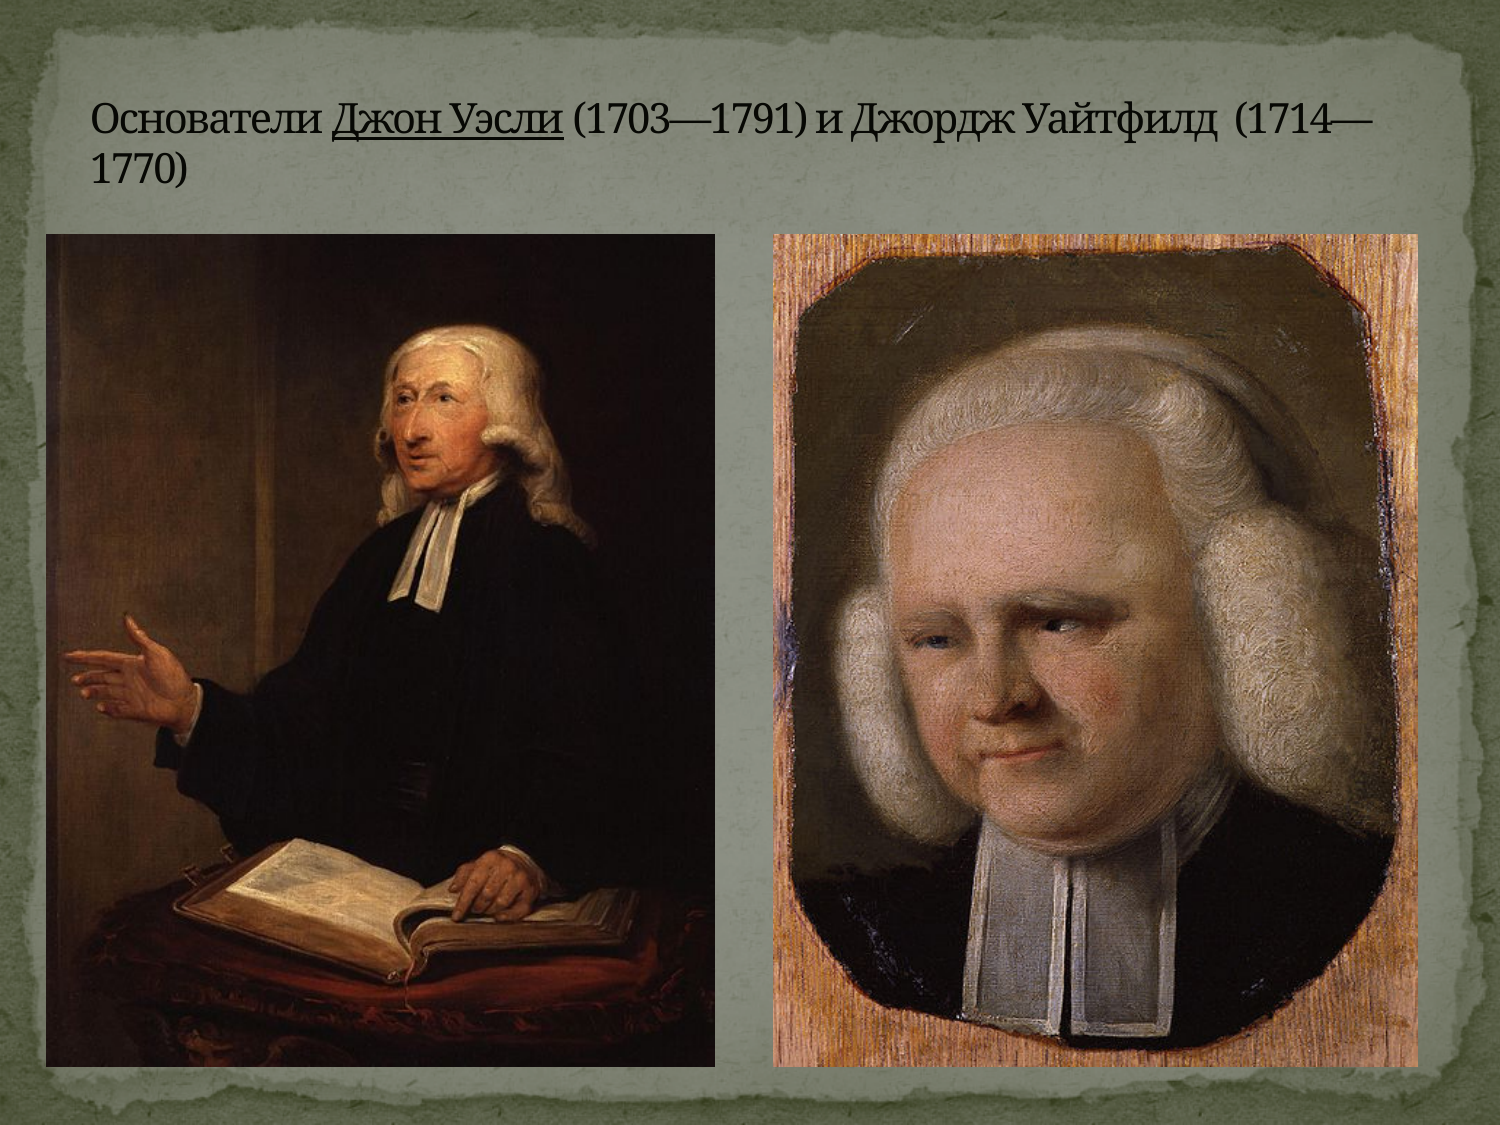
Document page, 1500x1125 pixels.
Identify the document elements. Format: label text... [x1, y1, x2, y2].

picture [773, 234, 1418, 1067]
picture [46, 234, 715, 1067]
title Основатели Джон Уэсли (1703—1791) и Джордж Уайтфилд (1714—1770) [74, 45, 1425, 200]
